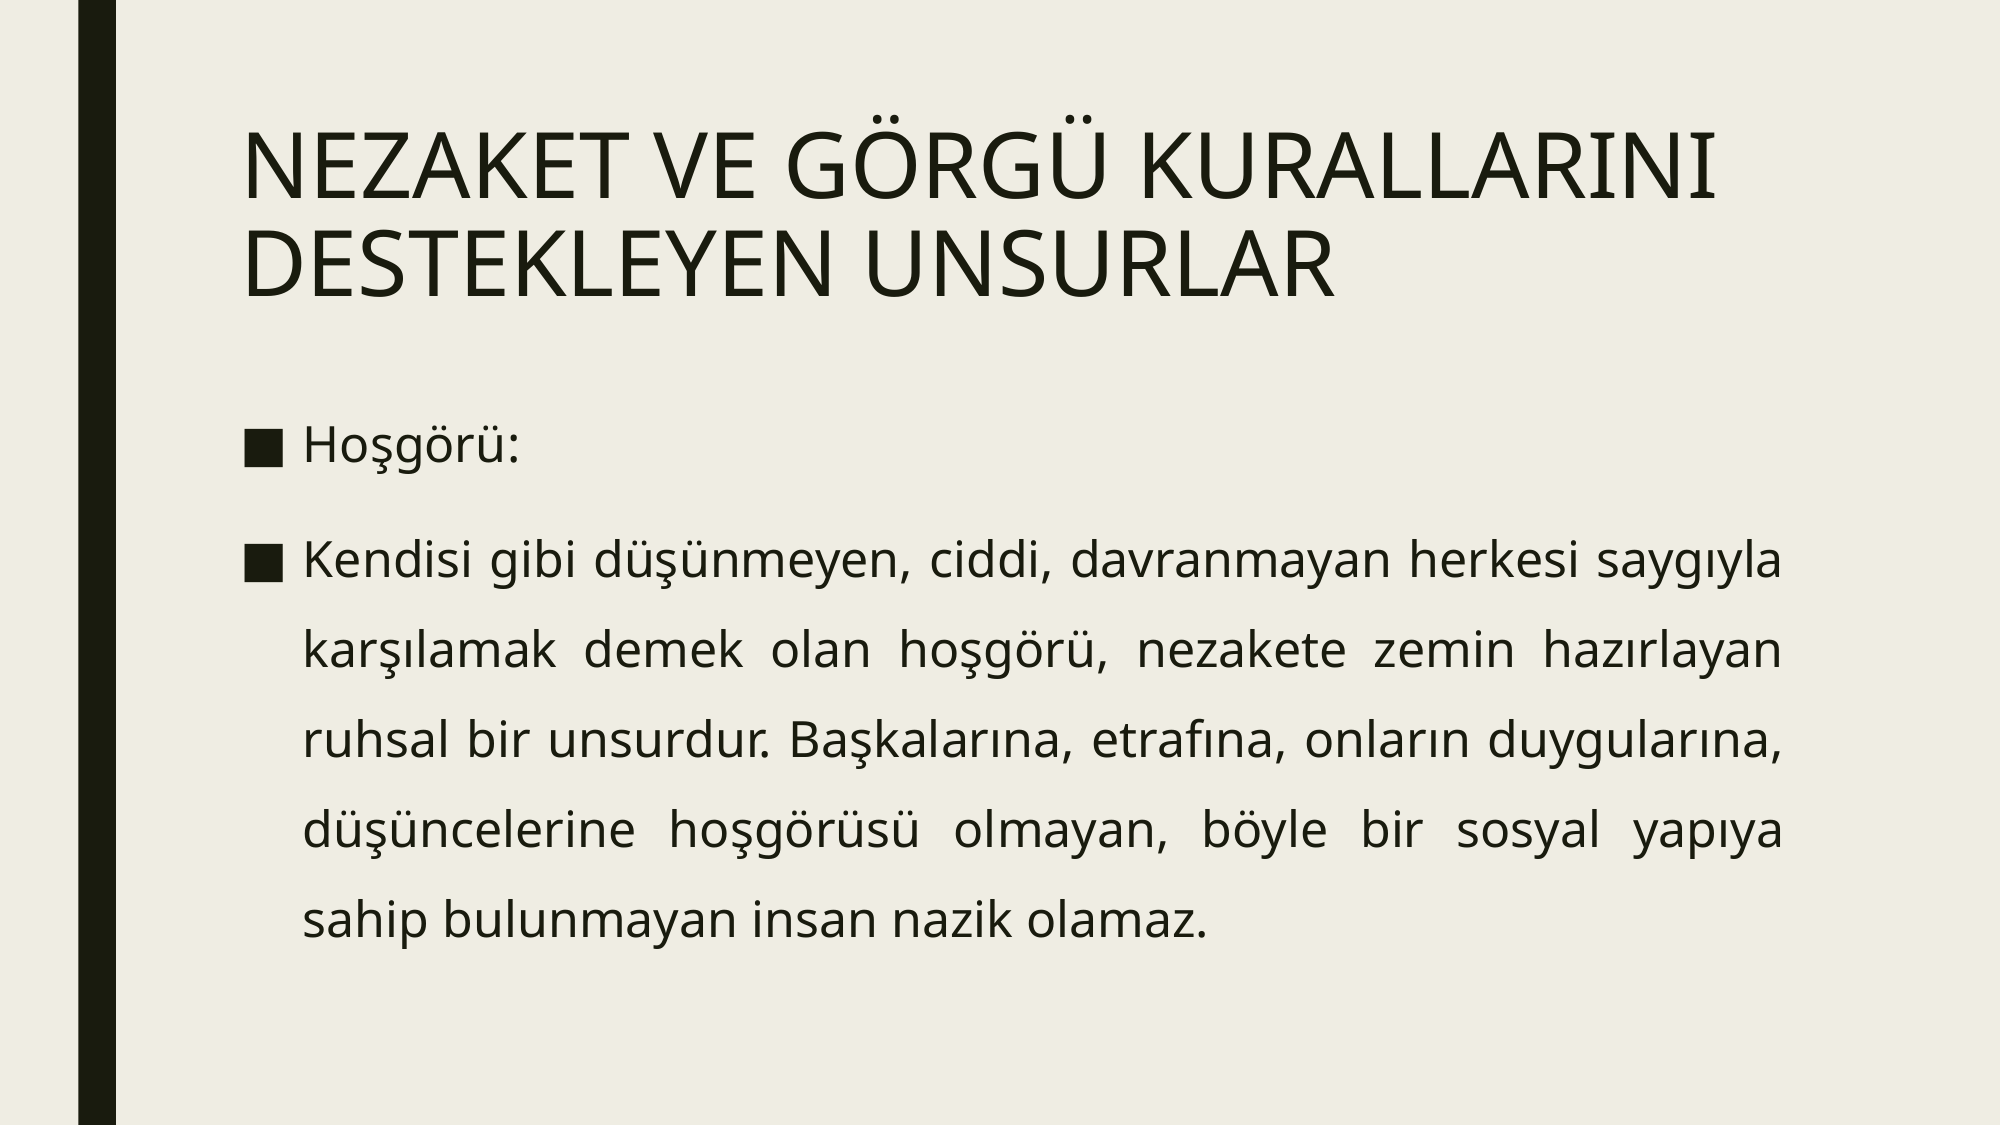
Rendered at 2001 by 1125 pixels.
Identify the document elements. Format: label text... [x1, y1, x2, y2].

list Hoşgörü: Kendisi gibi düşünmeyen, ciddi, davranmayan herkesi saygıyla karşılamak demek olan hoşgörü, nezakete zemin hazırlayan ruhsal bir unsurdur. Başkalarına, etrafına, onların duygularına, düşüncelerine hoşgörüsü olmayan, böyle bir sosyal yapıya sahip bulunmayan insan nazik olamaz. [225, 375, 1800, 963]
title NEZAKET VE GÖRGÜ KURALLARINI DESTEKLEYEN UNSURLAR [225, 112, 1800, 357]
